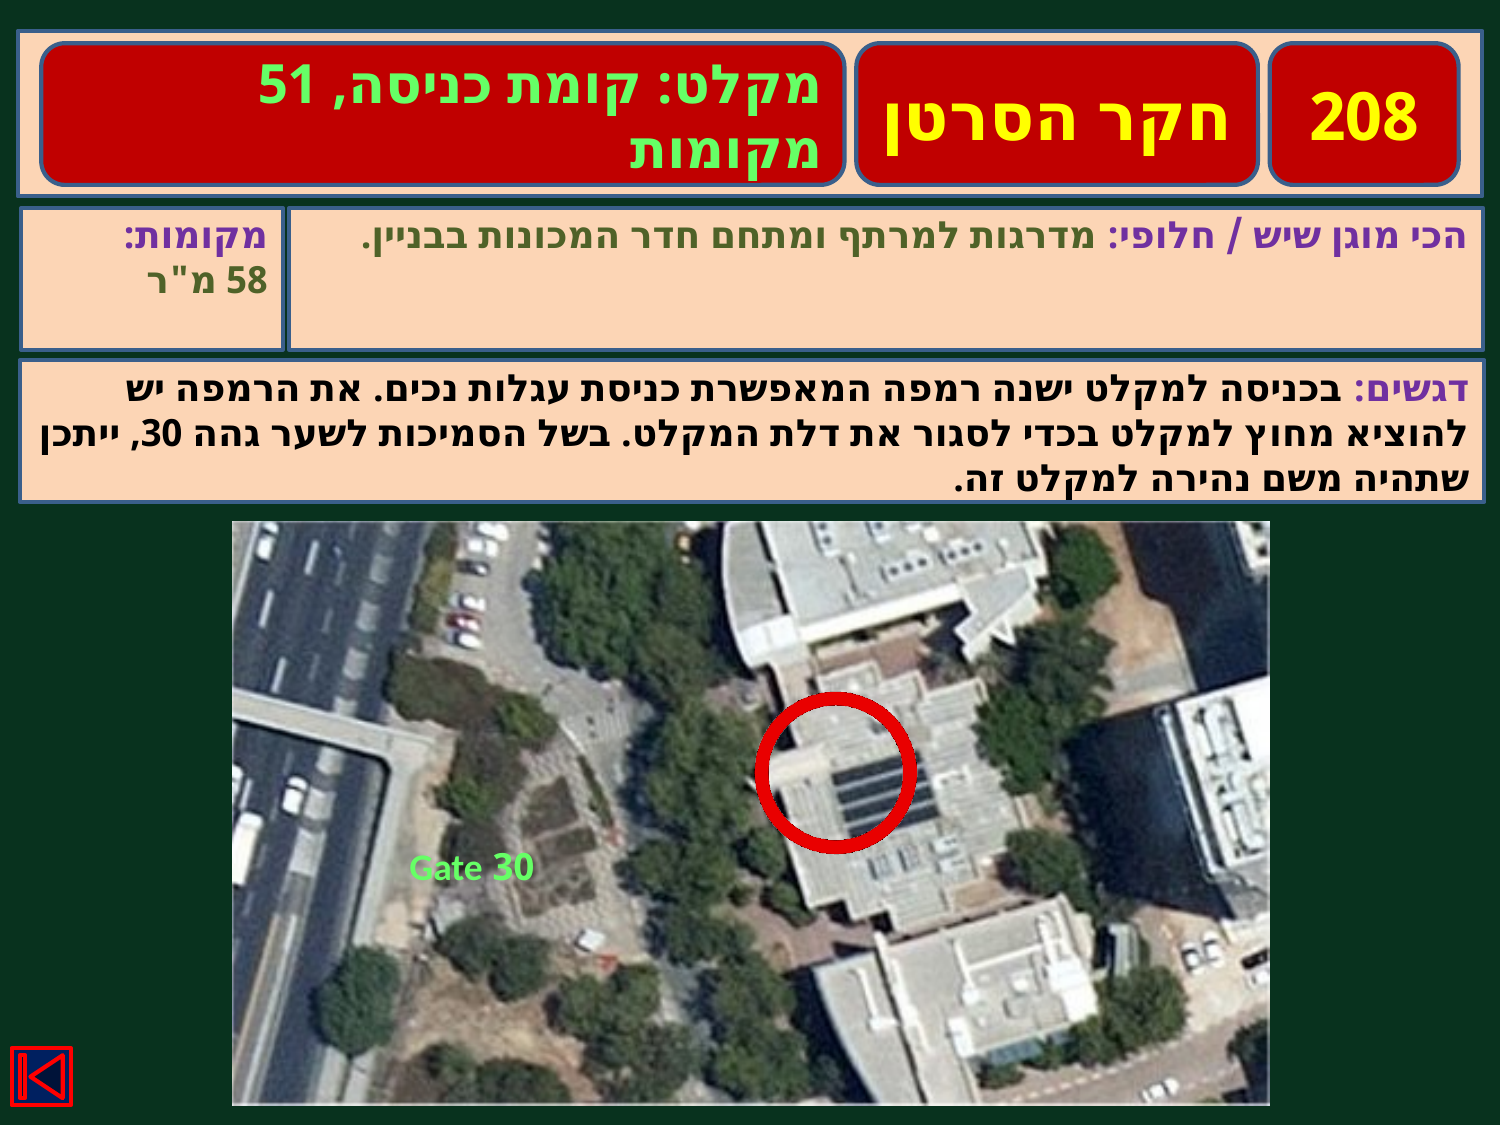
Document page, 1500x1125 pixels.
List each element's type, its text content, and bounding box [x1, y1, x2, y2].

picture [231, 520, 1270, 1106]
text_box חקר הסרטן [854, 41, 1261, 187]
text_box 208 [1267, 41, 1461, 187]
text_box דגשים: בכניסה למקלט ישנה רמפה המאפשרת כניסת עגלות נכים. את הרמפה יש להוציא מחוץ למקלט בכדי לסגור את דלת המקלט. בשל הסמיכות לשער גהה 30, ייתכן שתהיה משם נהירה למקלט זה. [18, 358, 1486, 504]
text_box הכי מוגן שיש / חלופי: מדרגות למרתף ומתחם חדר המכונות בבניין. [287, 206, 1485, 352]
text_box מקלט: קומת כניסה, 51 מקומות [39, 41, 847, 187]
text_box [16, 29, 1484, 198]
text_box מקומות: 58 מ"ר [19, 206, 285, 352]
text_box [10, 1046, 73, 1107]
